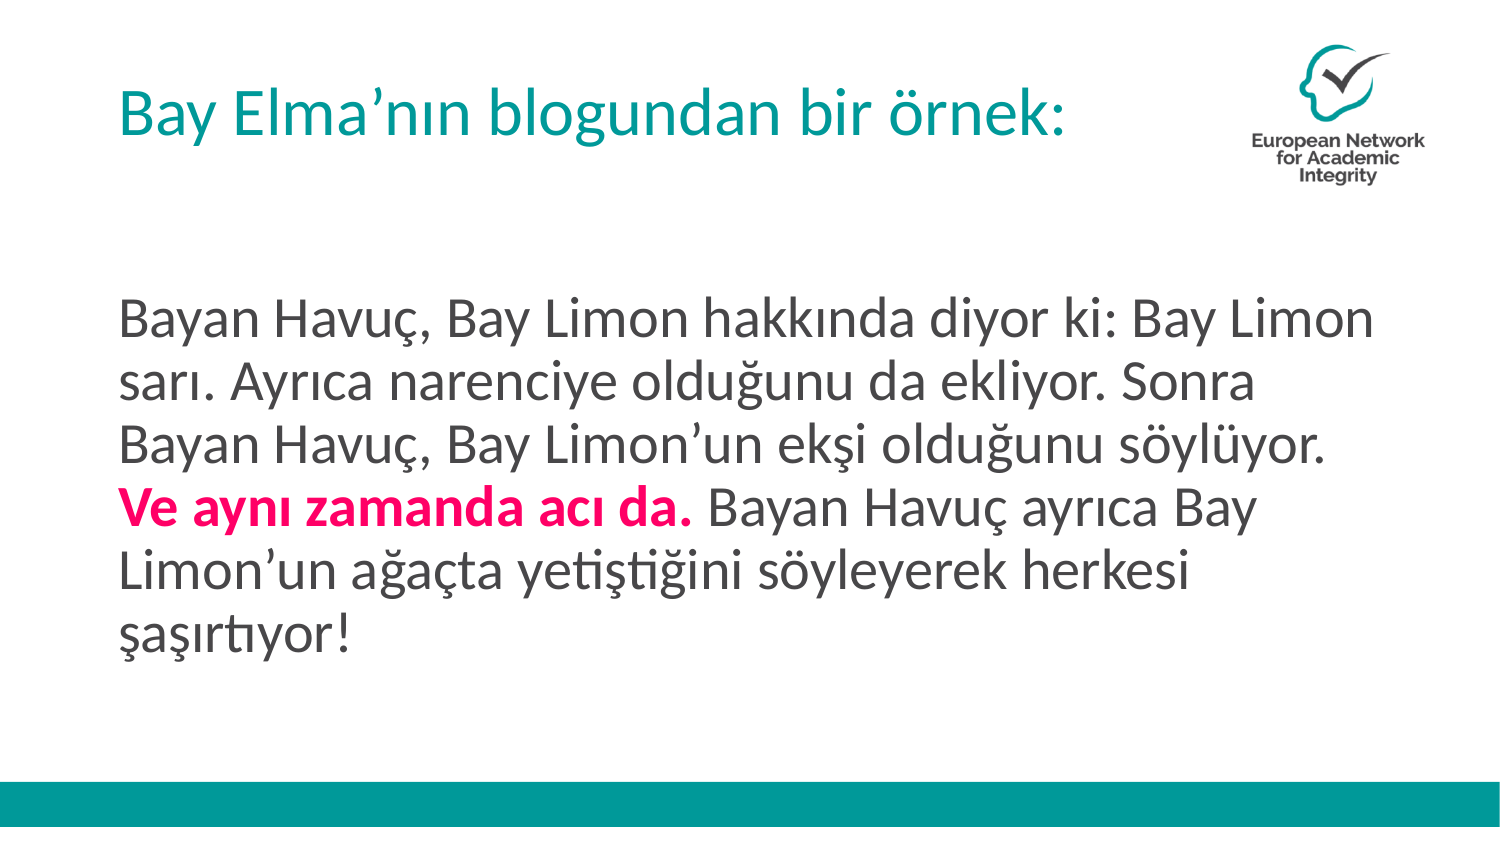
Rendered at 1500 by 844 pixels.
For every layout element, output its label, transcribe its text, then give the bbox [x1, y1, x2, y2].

list Bayan Havuç, Bay Limon hakkında diyor ki: Bay Limon sarı. Ayrıca narenciye olduğunu da ekliyor. Sonra Bayan Havuç, Bay Limon’un ekşi olduğunu söylüyor. Ve aynı zamanda acı da. Bayan Havuç ayrıca Bay Limon’un ağaçta yetiştiğini söyleyerek herkesi şaşırtıyor! [103, 188, 1397, 760]
title Bay Elma’nın blogundan bir örnek: [103, 44, 1238, 182]
picture [1220, 14, 1457, 216]
